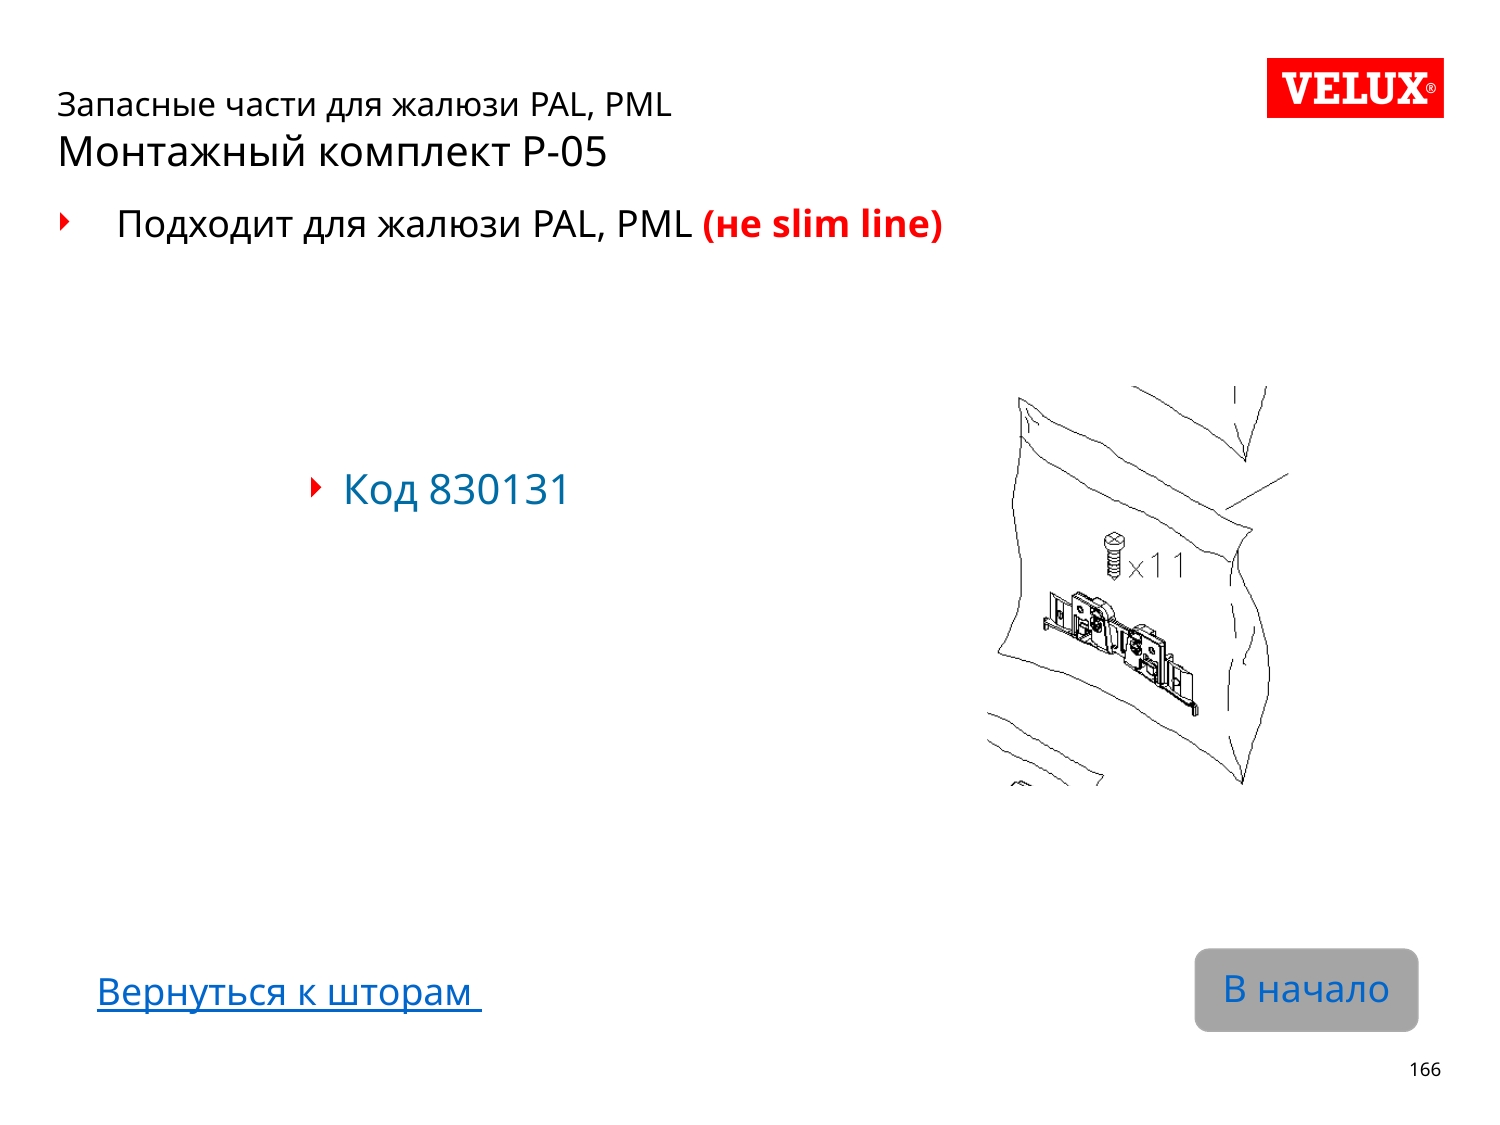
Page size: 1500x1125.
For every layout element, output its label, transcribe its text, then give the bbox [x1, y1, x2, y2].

list Подходит для жалюзи PAL, PML (не slim line) Код 830131 [56, 199, 1442, 1038]
picture [987, 386, 1289, 786]
text_box В начало [1195, 949, 1418, 1032]
picture [1267, 58, 1444, 118]
slide_number 166 [1392, 1057, 1442, 1095]
title Запасные части для жалюзи PAL, PML Монтажный комплект Р-05 [56, 27, 1211, 182]
text_box Вернуться к шторам [81, 960, 996, 1027]
